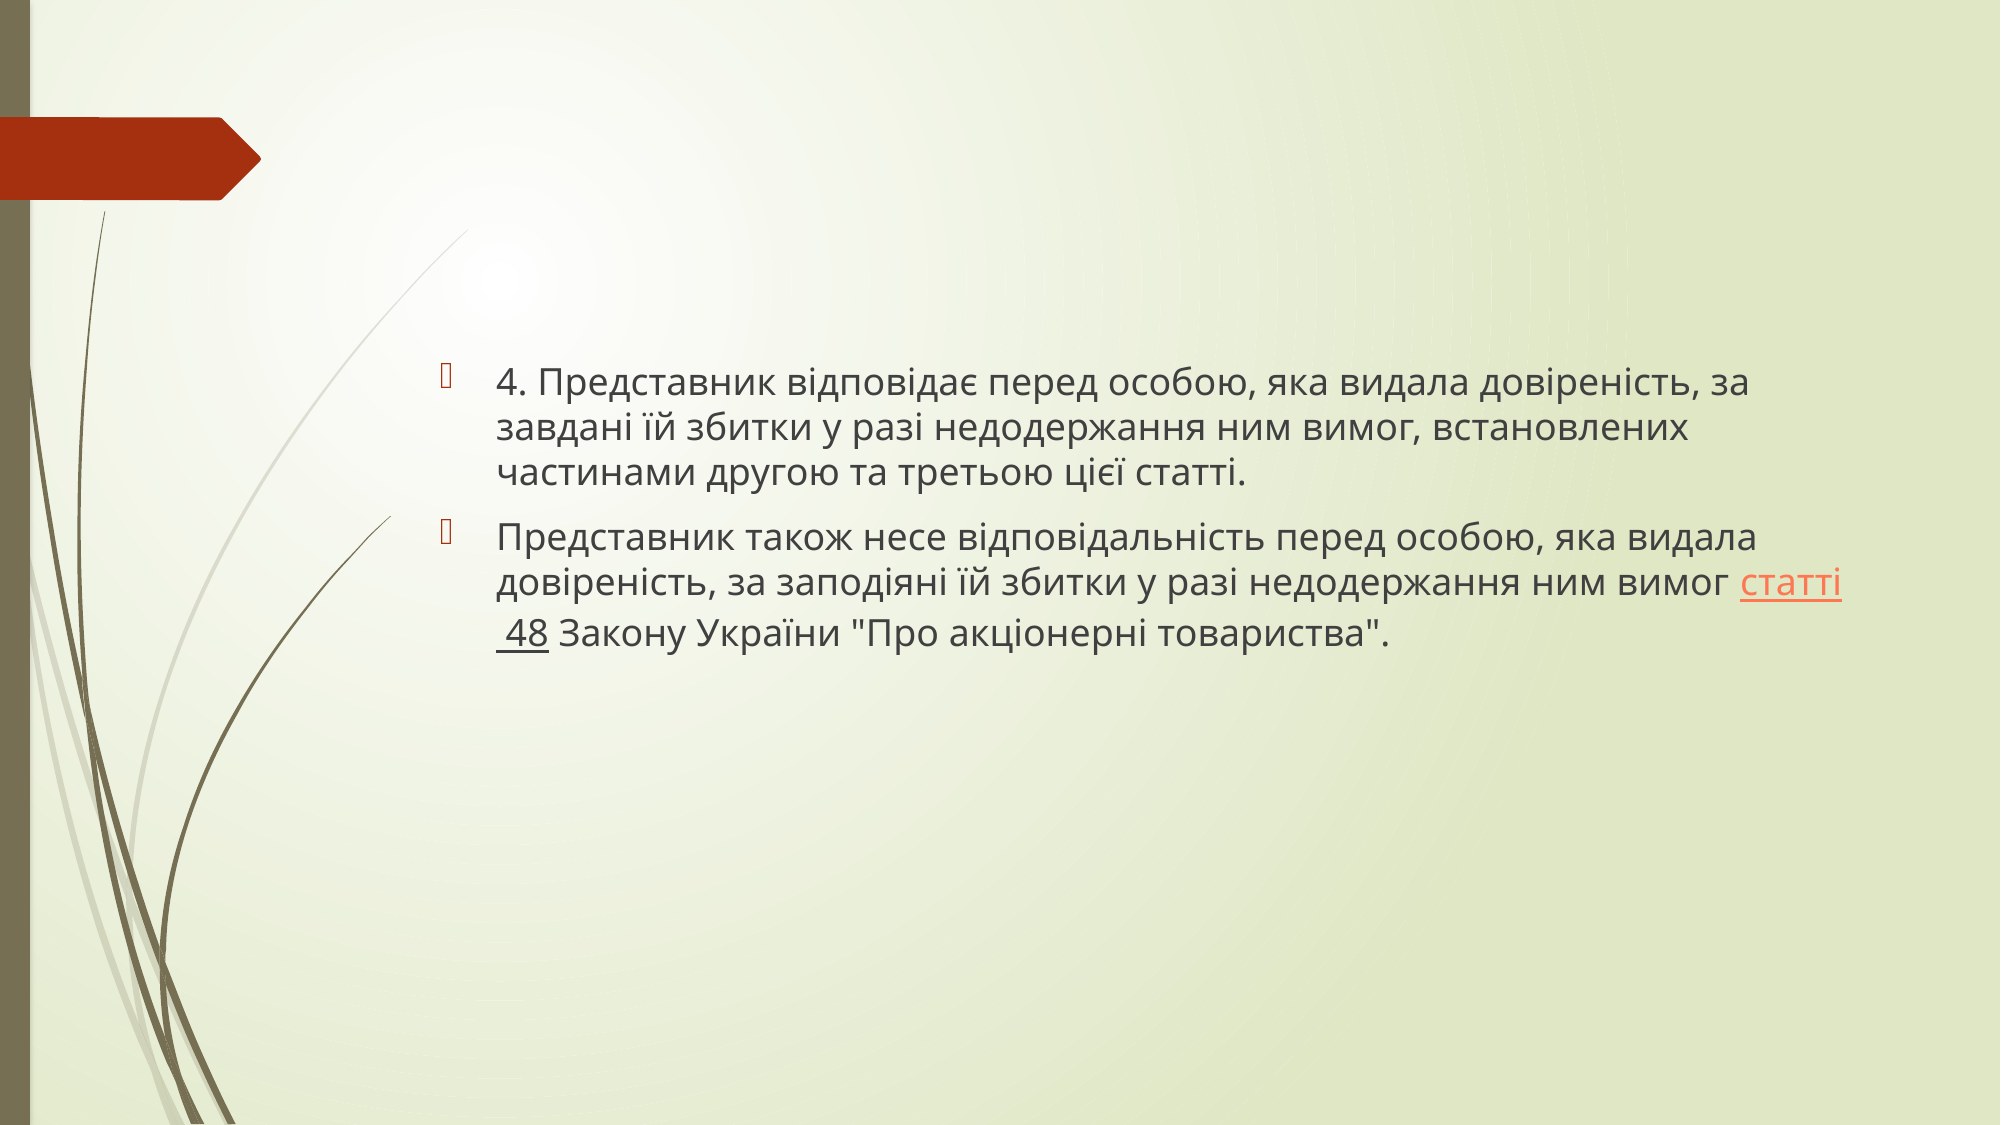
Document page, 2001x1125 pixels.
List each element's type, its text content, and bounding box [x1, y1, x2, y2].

list 4. Представник відповідає перед особою, яка видала довіреність, за завдані їй збитки у разі недодержання ним вимог, встановлених частинами другою та третьою цієї статті. Представник також несе відповідальність перед особою, яка видала довіреність, за заподіяні їй збитки у разі недодержання ним вимог статті 48 Закону України "Про акціонерні товариства". [424, 350, 1888, 970]
